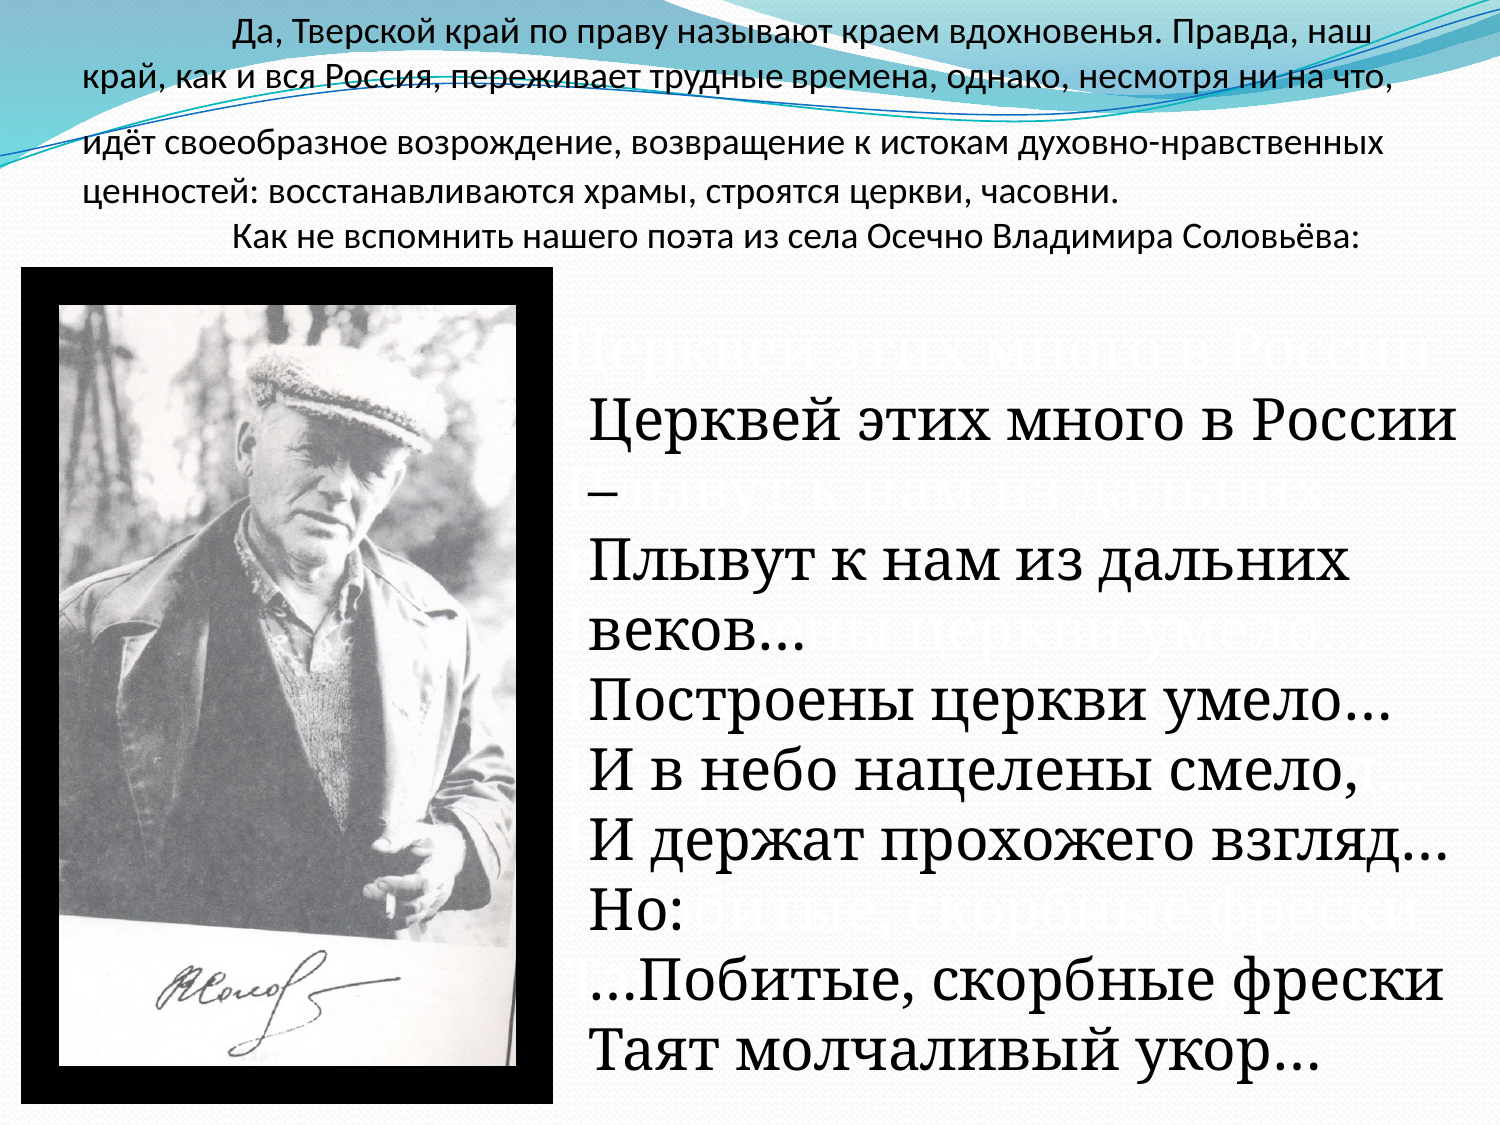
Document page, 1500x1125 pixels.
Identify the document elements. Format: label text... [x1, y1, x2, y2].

text_box Церквей этих много в России – Плывут к нам из дальних веков… Построены церкви умело… И в небо нацелены смело, И держат прохожего взгляд… Но: …Побитые, скорбные фрески Таят молчаливый укор… [574, 374, 1500, 1090]
text_box Церквей этих много в России – Плывут к нам из дальних веков… Построены церкви умело… И в небо нацелены смело, И держат прохожего взгляд… Но: …Побитые, скорбные фрески Таят молчаливый укор… [550, 304, 1477, 1020]
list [58, 304, 516, 1067]
title Да, Тверской край по праву называют краем вдохновенья. Правда, наш край, как и вся Россия, переживает трудные времена, однако, несмотря ни на что, идёт своеобразное возрождение, возвращение к истокам духовно-нравственных ценностей: восстанавливаются храмы, строятся церкви, часовни. Как не вспомнить нашего поэта из села Осечно Владимира Соловьёва: [82, 0, 1432, 257]
